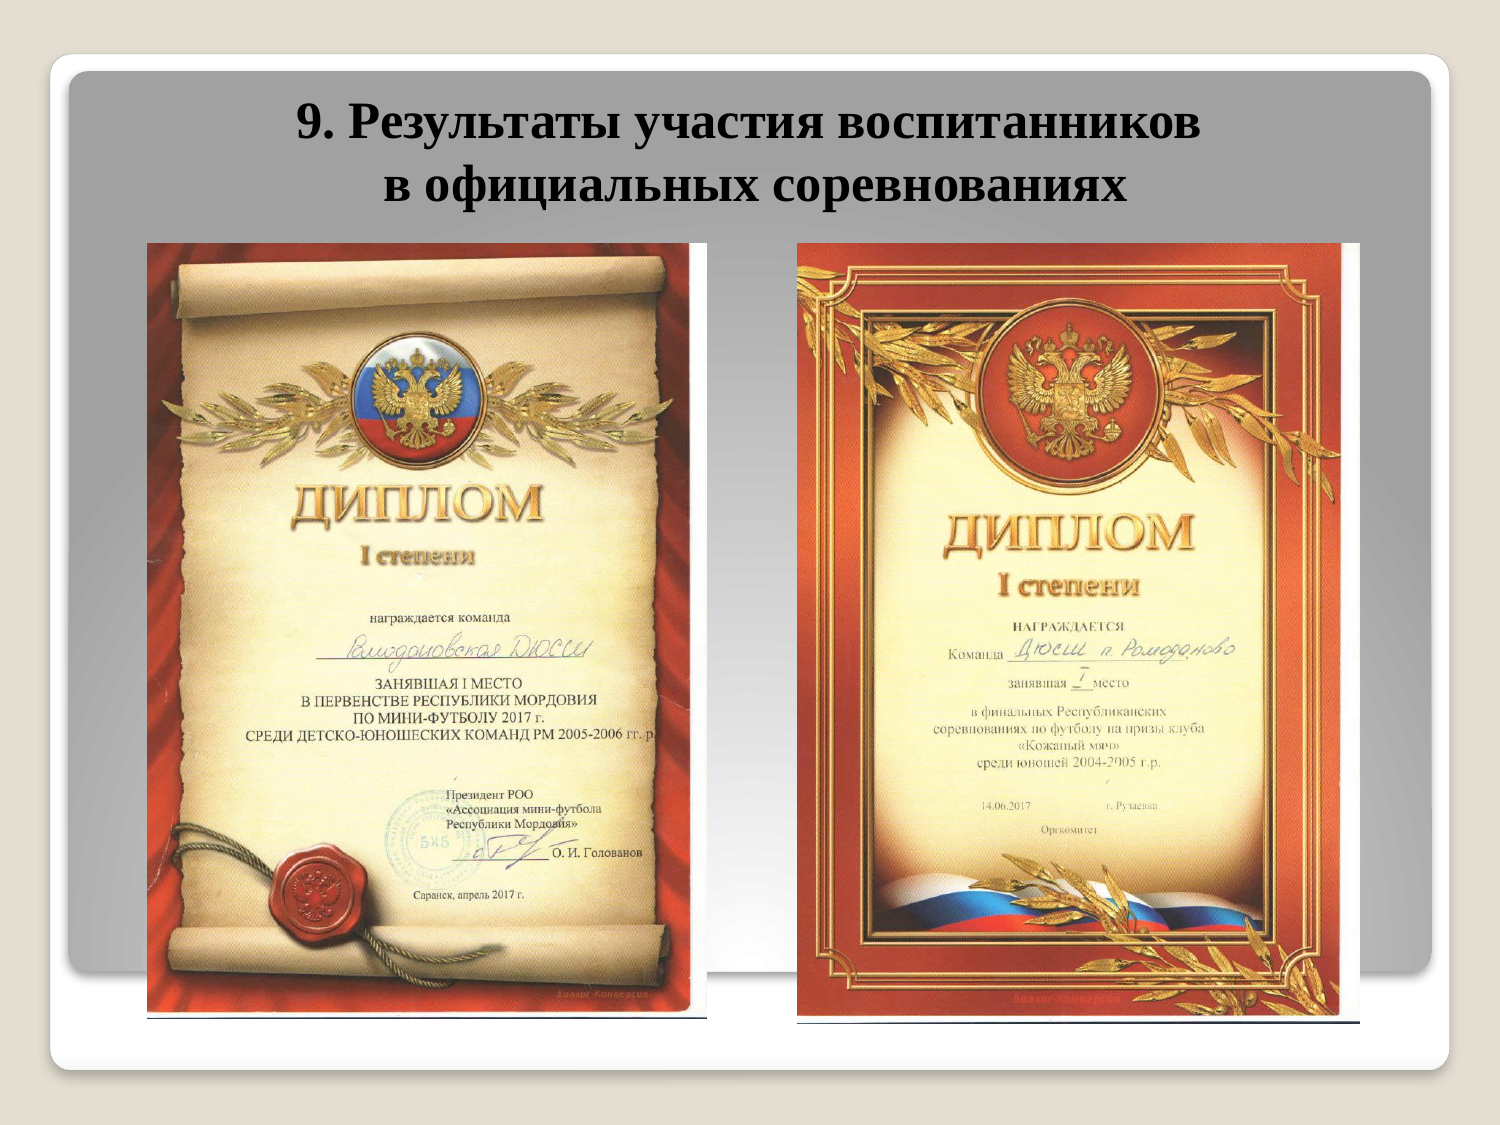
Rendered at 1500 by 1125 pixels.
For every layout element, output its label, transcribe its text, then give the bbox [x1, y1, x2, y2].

picture [147, 243, 707, 1020]
title 9. Результаты участия воспитанников в официальных соревнованиях [64, 78, 1447, 220]
picture [796, 243, 1360, 1024]
